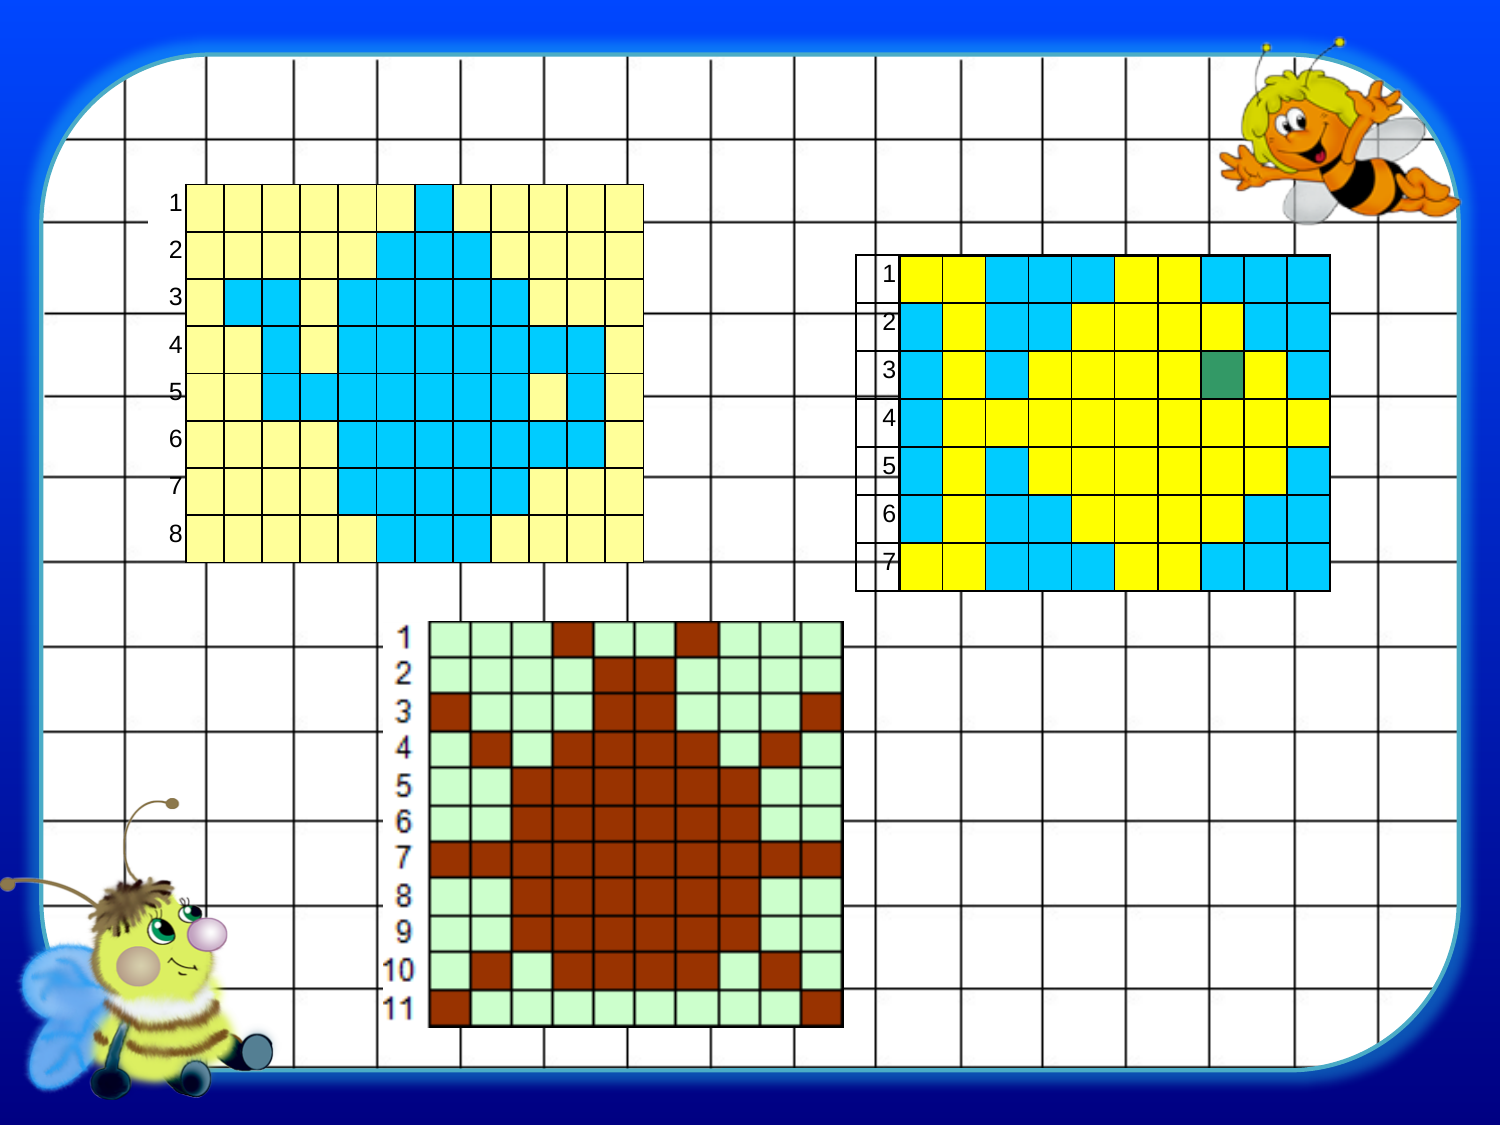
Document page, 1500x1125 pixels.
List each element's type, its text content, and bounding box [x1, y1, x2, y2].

table_cell [1288, 448, 1329, 494]
table_header [1245, 257, 1286, 302]
table_cell [225, 469, 261, 514]
table_header [530, 185, 566, 231]
table_cell [416, 280, 452, 325]
table_cell [1072, 448, 1114, 494]
table_cell [301, 469, 337, 514]
table_cell [1202, 352, 1243, 398]
table_cell [901, 448, 942, 494]
table_cell [1288, 496, 1329, 542]
table_cell [301, 374, 337, 420]
table_cell [1331, 447, 1373, 495]
table_cell [377, 233, 414, 278]
table_cell [187, 469, 223, 514]
table_cell [606, 516, 643, 562]
table_cell [606, 422, 643, 467]
table_cell [1115, 352, 1157, 398]
table_cell [568, 280, 604, 325]
table_header [454, 185, 490, 231]
table_cell [454, 374, 490, 420]
table_cell [225, 233, 261, 278]
table_cell [1202, 496, 1243, 542]
table_cell 6 [148, 421, 185, 468]
table_header [377, 185, 414, 231]
table_cell [263, 422, 299, 467]
table_cell [263, 233, 299, 278]
table_header [1159, 257, 1200, 302]
table_cell [986, 544, 1028, 590]
table_cell [1288, 544, 1329, 590]
table_cell [225, 280, 261, 325]
table_cell [301, 422, 337, 467]
table_header [986, 257, 1028, 302]
table_cell [339, 233, 376, 278]
table_cell [606, 280, 643, 325]
table_cell [263, 374, 299, 420]
table_cell [187, 422, 223, 467]
table_cell [1245, 496, 1286, 542]
table_cell [986, 352, 1028, 398]
table_cell 2 [148, 232, 185, 279]
table_cell [530, 469, 566, 514]
table_cell 4 [148, 326, 185, 373]
table_cell [943, 448, 985, 494]
table_cell [492, 422, 528, 467]
table_cell [986, 304, 1028, 350]
table_cell [225, 374, 261, 420]
table_header [1202, 257, 1243, 302]
table_cell [454, 516, 490, 562]
table_cell 3 [857, 352, 898, 398]
table_cell [301, 516, 337, 562]
table_cell [901, 304, 942, 350]
table_cell [1331, 495, 1373, 543]
table_cell [263, 516, 299, 562]
table_cell [454, 469, 490, 514]
table_cell [901, 496, 942, 542]
table_cell [301, 233, 337, 278]
table_cell [530, 516, 566, 562]
table_cell [1245, 544, 1286, 590]
table_cell [492, 374, 528, 420]
table_cell [943, 544, 985, 590]
table_cell [1288, 352, 1329, 398]
table_cell 8 [148, 515, 185, 562]
table_cell [530, 374, 566, 420]
table_cell [263, 280, 299, 325]
table_cell [492, 280, 528, 325]
table_header [901, 257, 942, 302]
table_header [187, 185, 223, 231]
table_cell [454, 422, 490, 467]
table_header [1331, 255, 1373, 303]
table_cell [568, 516, 604, 562]
table_cell [1072, 400, 1114, 446]
table_cell [377, 422, 414, 467]
table_cell [1072, 352, 1114, 398]
table_cell 4 [857, 400, 898, 446]
table_header [1288, 257, 1329, 302]
table_cell [454, 233, 490, 278]
table_cell [187, 280, 223, 325]
table_cell [1159, 544, 1200, 590]
table_cell [1029, 544, 1071, 590]
table_cell [416, 469, 452, 514]
table_cell [454, 327, 490, 373]
table_cell [187, 516, 223, 562]
table_cell [530, 233, 566, 278]
table_cell [416, 327, 452, 373]
table_cell [492, 516, 528, 562]
table_cell [1029, 352, 1071, 398]
table_cell [339, 422, 376, 467]
table_cell 7 [857, 544, 898, 590]
table_cell [301, 280, 337, 325]
table_cell [1029, 304, 1071, 350]
table_cell [225, 516, 261, 562]
table_cell [1115, 544, 1157, 590]
table_cell [1159, 352, 1200, 398]
table_cell [492, 469, 528, 514]
table_cell [901, 352, 942, 398]
table_cell [339, 327, 376, 373]
table_cell [225, 327, 261, 373]
table_header [339, 185, 376, 231]
table_cell [1115, 496, 1157, 542]
table_cell 5 [857, 448, 898, 494]
table_header 1 [148, 184, 185, 232]
table_cell [901, 400, 942, 446]
table_cell [301, 327, 337, 373]
table_cell [1331, 351, 1373, 399]
table_cell [377, 469, 414, 514]
table_cell [1072, 496, 1114, 542]
table_cell [339, 374, 376, 420]
table_cell [1202, 400, 1243, 446]
table_cell [187, 374, 223, 420]
table_header [301, 185, 337, 231]
picture [0, 30, 1476, 1100]
table_header [568, 185, 604, 231]
table_cell [1115, 304, 1157, 350]
table_cell [530, 422, 566, 467]
table_header [606, 185, 643, 231]
table_cell 5 [148, 373, 185, 421]
table_header [263, 185, 299, 231]
table_cell [339, 516, 376, 562]
table_cell 7 [148, 468, 185, 515]
table_header [1072, 257, 1114, 302]
table_cell [492, 233, 528, 278]
table_cell [1202, 304, 1243, 350]
table_cell [377, 280, 414, 325]
table_cell [1072, 304, 1114, 350]
table_cell [568, 422, 604, 467]
table_cell [568, 374, 604, 420]
table_cell [1331, 303, 1373, 351]
table_cell [1115, 400, 1157, 446]
table_cell [377, 327, 414, 373]
table_cell [1288, 304, 1329, 350]
table_cell [986, 400, 1028, 446]
table_cell 2 [857, 304, 898, 350]
table_cell [1331, 399, 1373, 447]
table_cell [339, 469, 376, 514]
table_cell [986, 448, 1028, 494]
table_cell [416, 233, 452, 278]
table_header [492, 185, 528, 231]
table_cell [1029, 400, 1071, 446]
table_cell [530, 327, 566, 373]
table_cell [187, 233, 223, 278]
table_cell [339, 280, 376, 325]
table_cell [1288, 400, 1329, 446]
table_header [1115, 257, 1157, 302]
table_cell [568, 469, 604, 514]
table_cell [263, 469, 299, 514]
table_header 1 [857, 256, 898, 302]
table_cell [416, 516, 452, 562]
table_cell [943, 496, 985, 542]
table_header [225, 185, 261, 231]
table_cell [530, 280, 566, 325]
table_cell [416, 422, 452, 467]
table_cell [377, 374, 414, 420]
table_cell [1245, 448, 1286, 494]
table_cell [225, 422, 261, 467]
table_cell [1245, 400, 1286, 446]
table_cell [568, 233, 604, 278]
table_cell [1159, 400, 1200, 446]
table_cell [943, 352, 985, 398]
table_cell [263, 327, 299, 373]
table_cell [492, 327, 528, 373]
table_cell 6 [857, 496, 898, 542]
table_cell [943, 304, 985, 350]
table_cell [1115, 448, 1157, 494]
table_cell [1245, 304, 1286, 350]
table_cell [1202, 544, 1243, 590]
table_cell [901, 544, 942, 590]
table_cell [1159, 448, 1200, 494]
table_cell [1029, 448, 1071, 494]
table_cell [606, 327, 643, 373]
table_cell [943, 400, 985, 446]
table_cell [606, 233, 643, 278]
table_cell [1202, 448, 1243, 494]
table_cell [1331, 543, 1373, 591]
table_cell [1029, 496, 1071, 542]
table_header [943, 257, 985, 302]
table_cell [606, 469, 643, 514]
table_cell [416, 374, 452, 420]
table_cell [1072, 544, 1114, 590]
table_cell [377, 516, 414, 562]
table_cell [454, 280, 490, 325]
table_header [416, 185, 452, 231]
table_cell [986, 496, 1028, 542]
table_cell [568, 327, 604, 373]
table_header [1029, 257, 1071, 302]
table_cell [1159, 304, 1200, 350]
table_cell [606, 374, 643, 420]
table_cell [1245, 352, 1286, 398]
table_cell 3 [148, 279, 185, 326]
table_cell [187, 327, 223, 373]
table_cell [1159, 496, 1200, 542]
